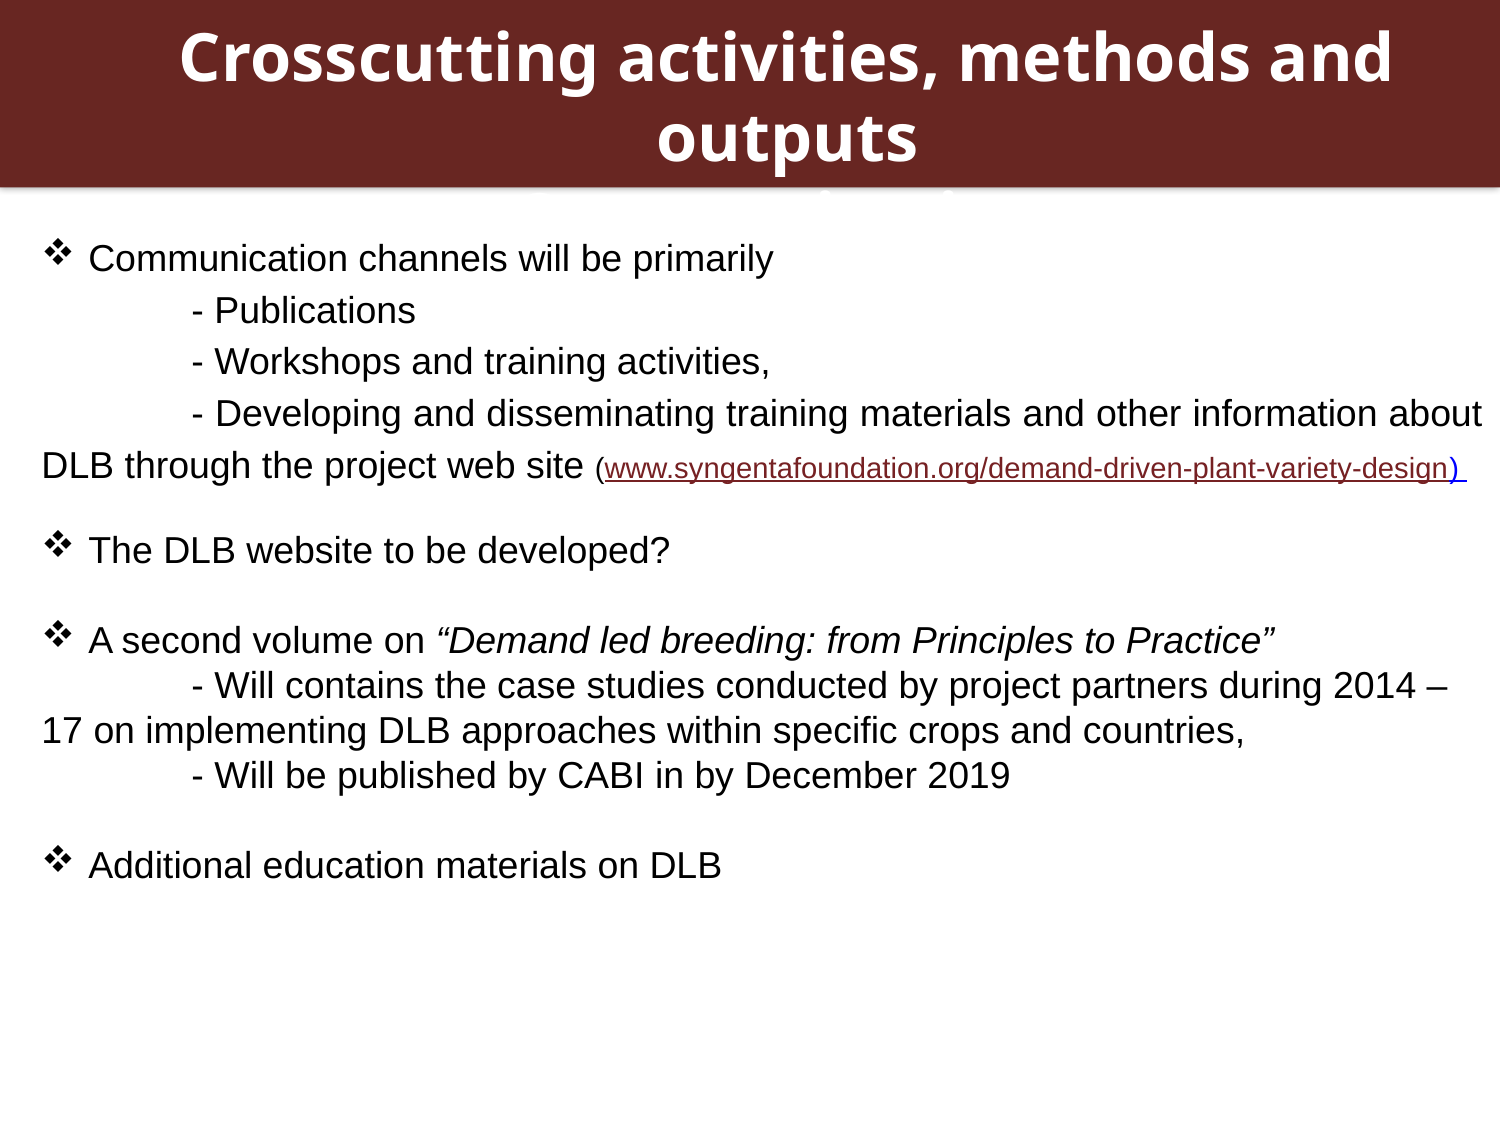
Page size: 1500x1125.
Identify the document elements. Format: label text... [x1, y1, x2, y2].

text_box Communication channels will be primarily - Publications - Workshops and training activities, - Developing and disseminating training materials and other information about DLB through the project web site (www.syngentafoundation.org/demand-driven-plant-variety-design) The DLB website to be developed? A second volume on “Demand led breeding: from Principles to Practice” - Will contains the case studies conducted by project partners during 2014 – 17 on implementing DLB approaches within specific crops and countries, - Will be published by CABI in by December 2019 Additional education materials on DLB [26, 219, 1498, 979]
text_box Crosscutting activities, methods and outputs Communication [0, 7, 1500, 220]
